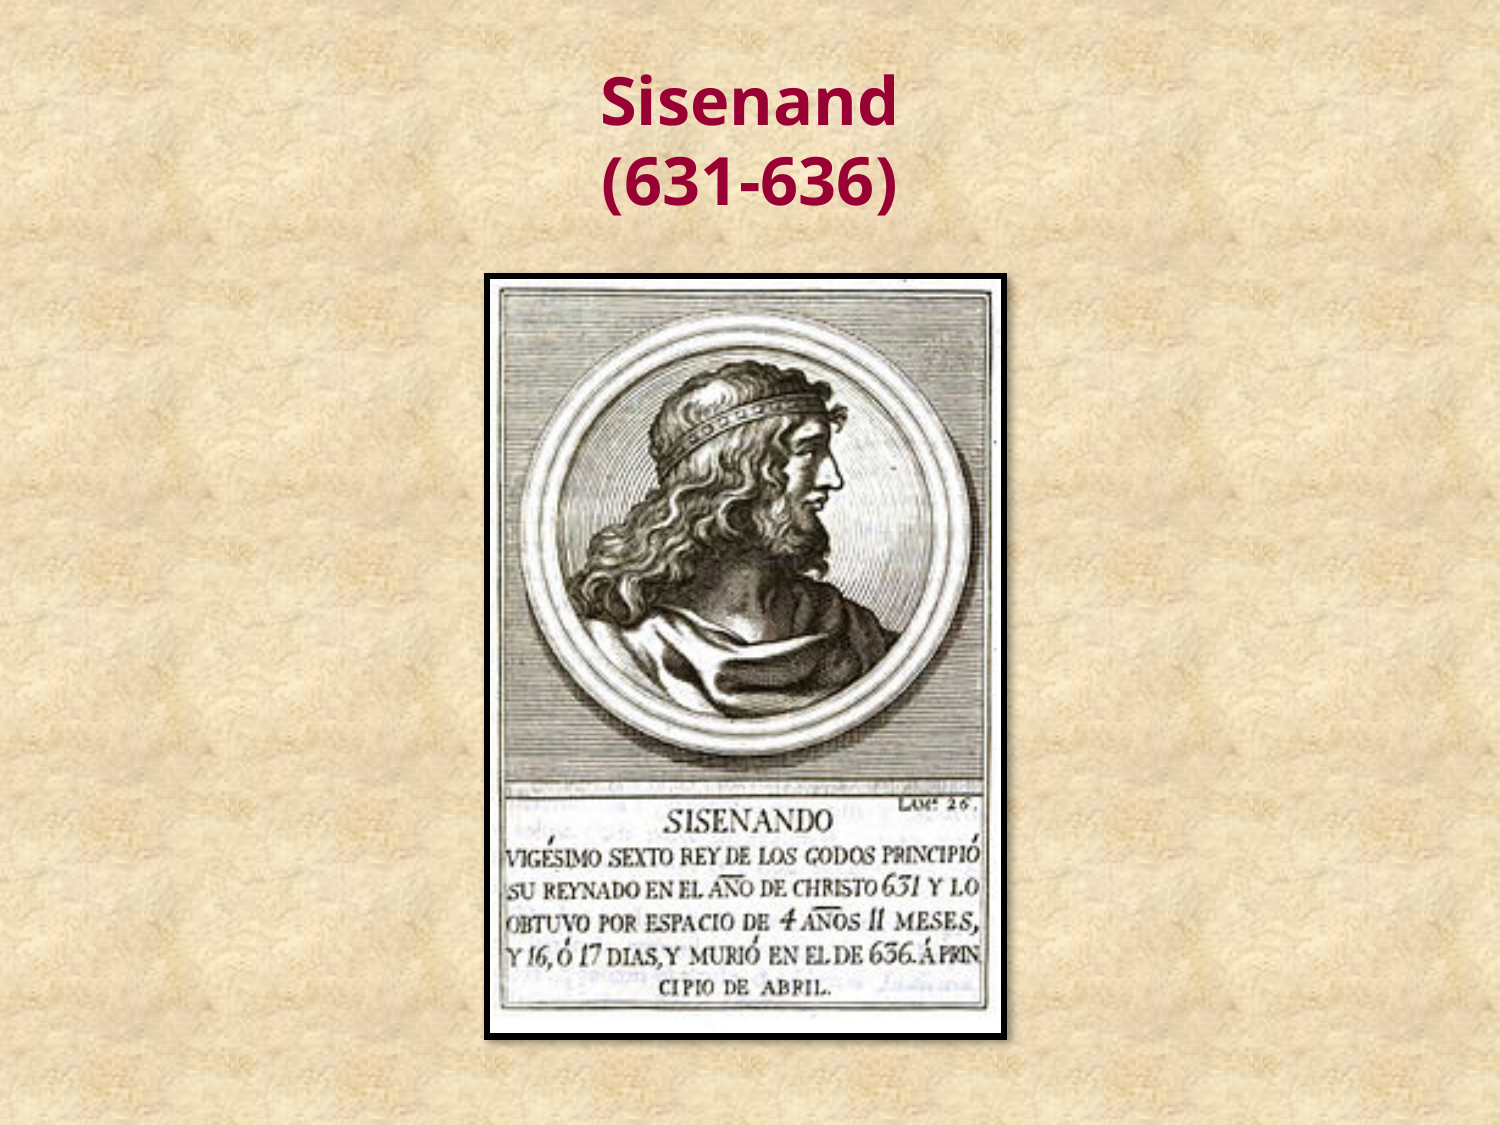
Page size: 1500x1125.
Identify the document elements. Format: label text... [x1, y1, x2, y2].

title Sisenand (631-636) [75, 45, 1425, 233]
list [489, 278, 1002, 1034]
picture [0, 0, 1500, 1125]
